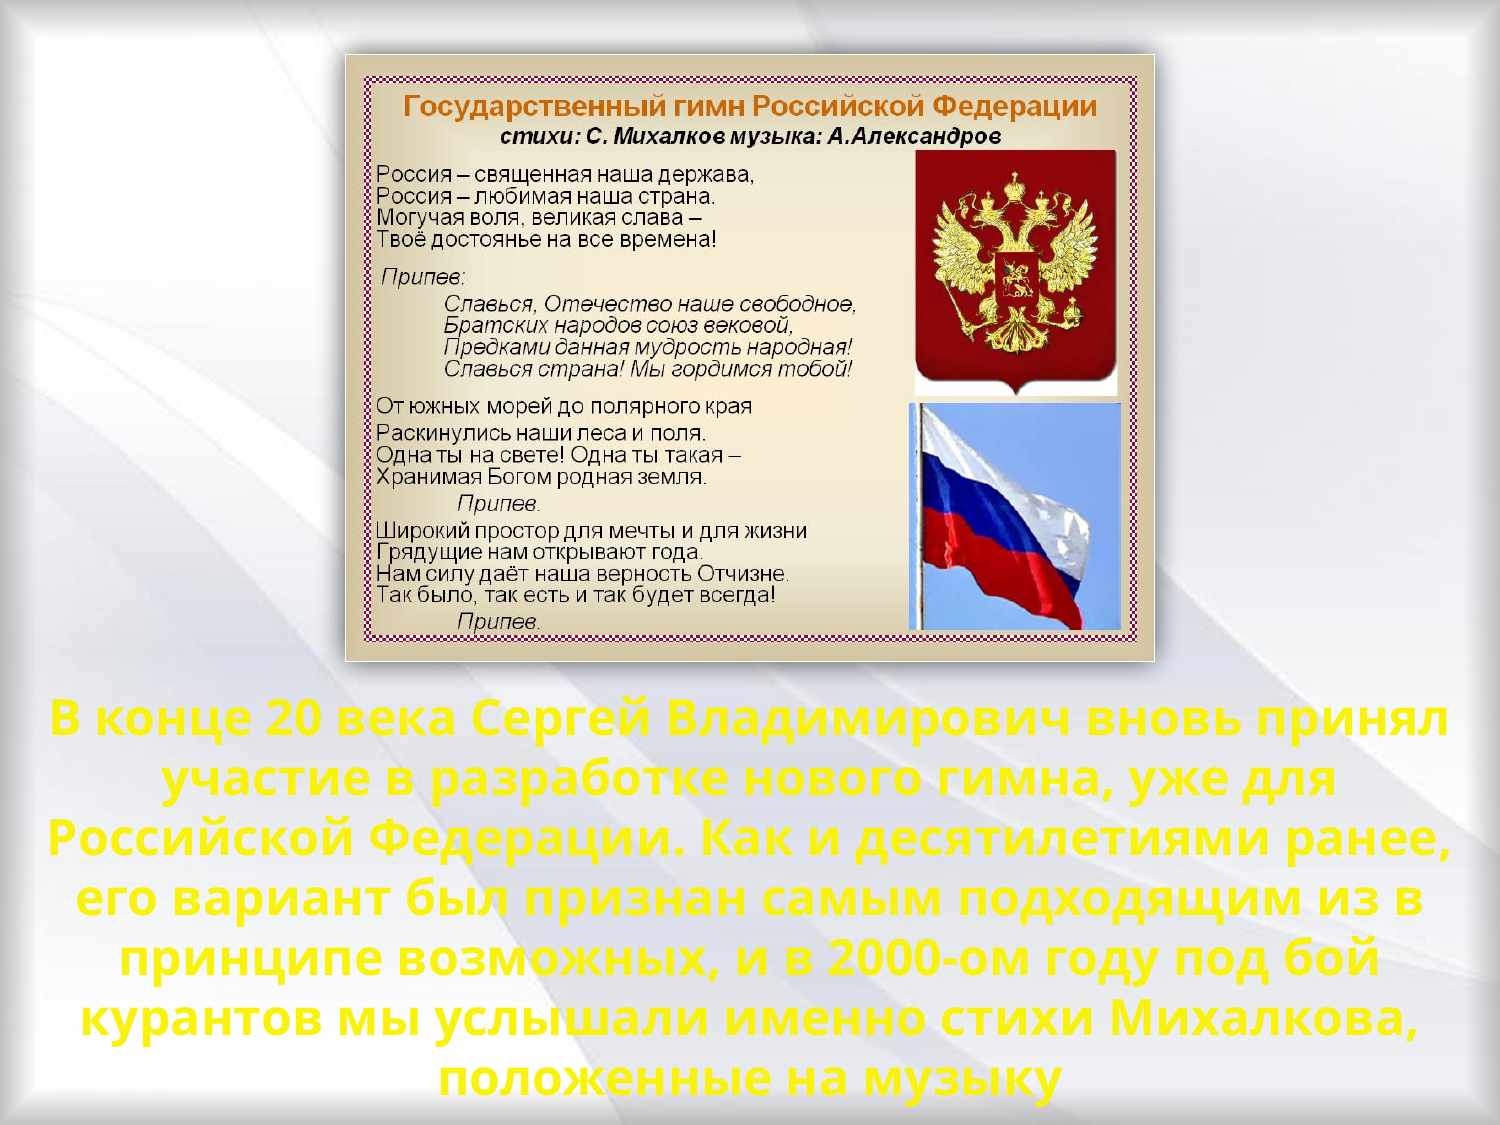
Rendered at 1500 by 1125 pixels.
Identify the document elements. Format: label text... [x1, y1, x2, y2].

text_box В конце 20 века Сергей Владимирович вновь принял участие в разработке нового гимна, уже для Российской Федерации. Как и десятилетиями ранее, его вариант был признан самым подходящим из в принципе возможных, и в 2000-ом году под бой курантов мы услышали именно стихи Михалкова, положенные на музыку [8, 678, 1492, 1114]
picture [0, 0, 1500, 1125]
